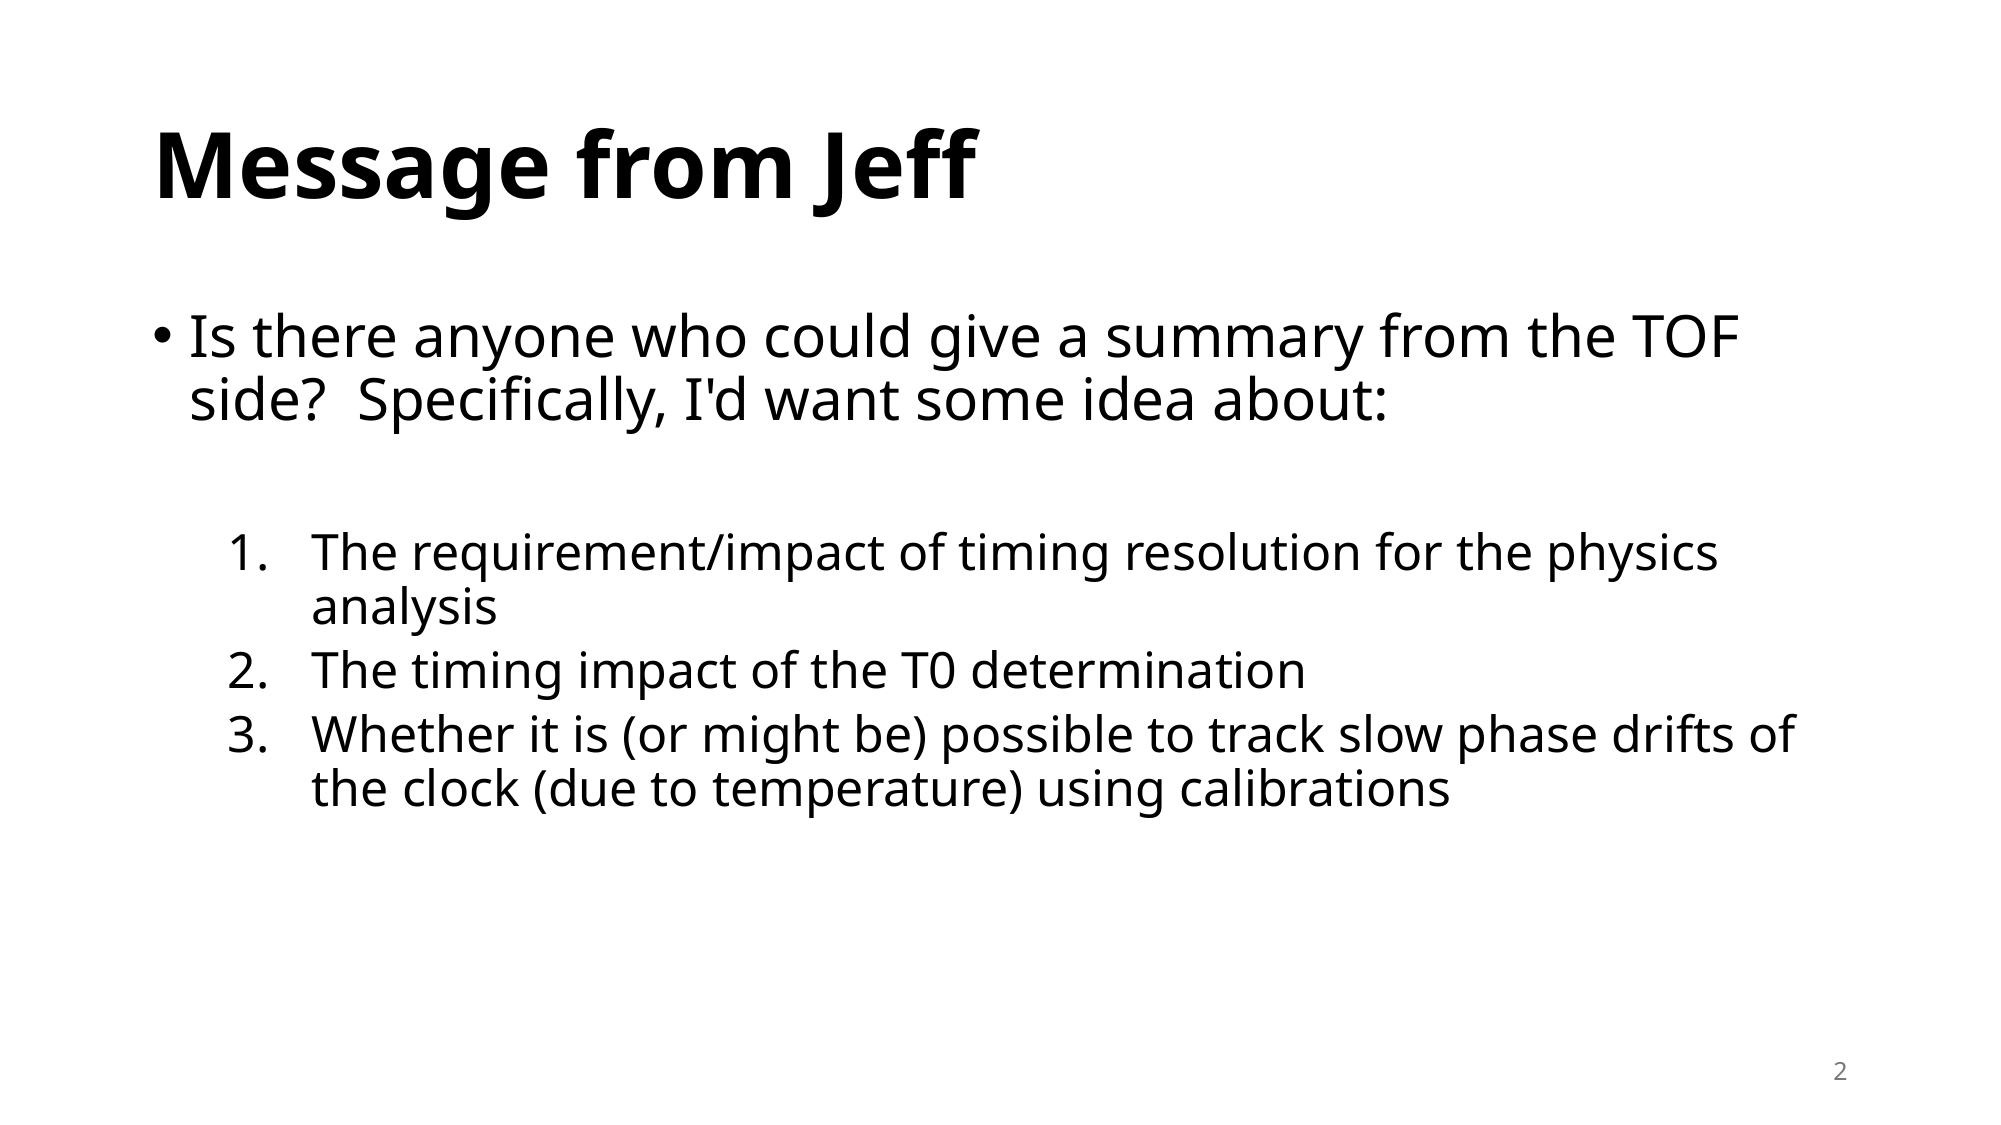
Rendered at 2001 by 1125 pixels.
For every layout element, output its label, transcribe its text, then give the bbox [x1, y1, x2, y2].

list Is there anyone who could give a summary from the TOF side? Specifically, I'd want some idea about: The requirement/impact of timing resolution for the physics analysis The timing impact of the T0 determination Whether it is (or might be) possible to track slow phase drifts of the clock (due to temperature) using calibrations [137, 299, 1863, 1014]
title Message from Jeff [137, 59, 1863, 278]
slide_number 2 [1412, 1042, 1863, 1103]
